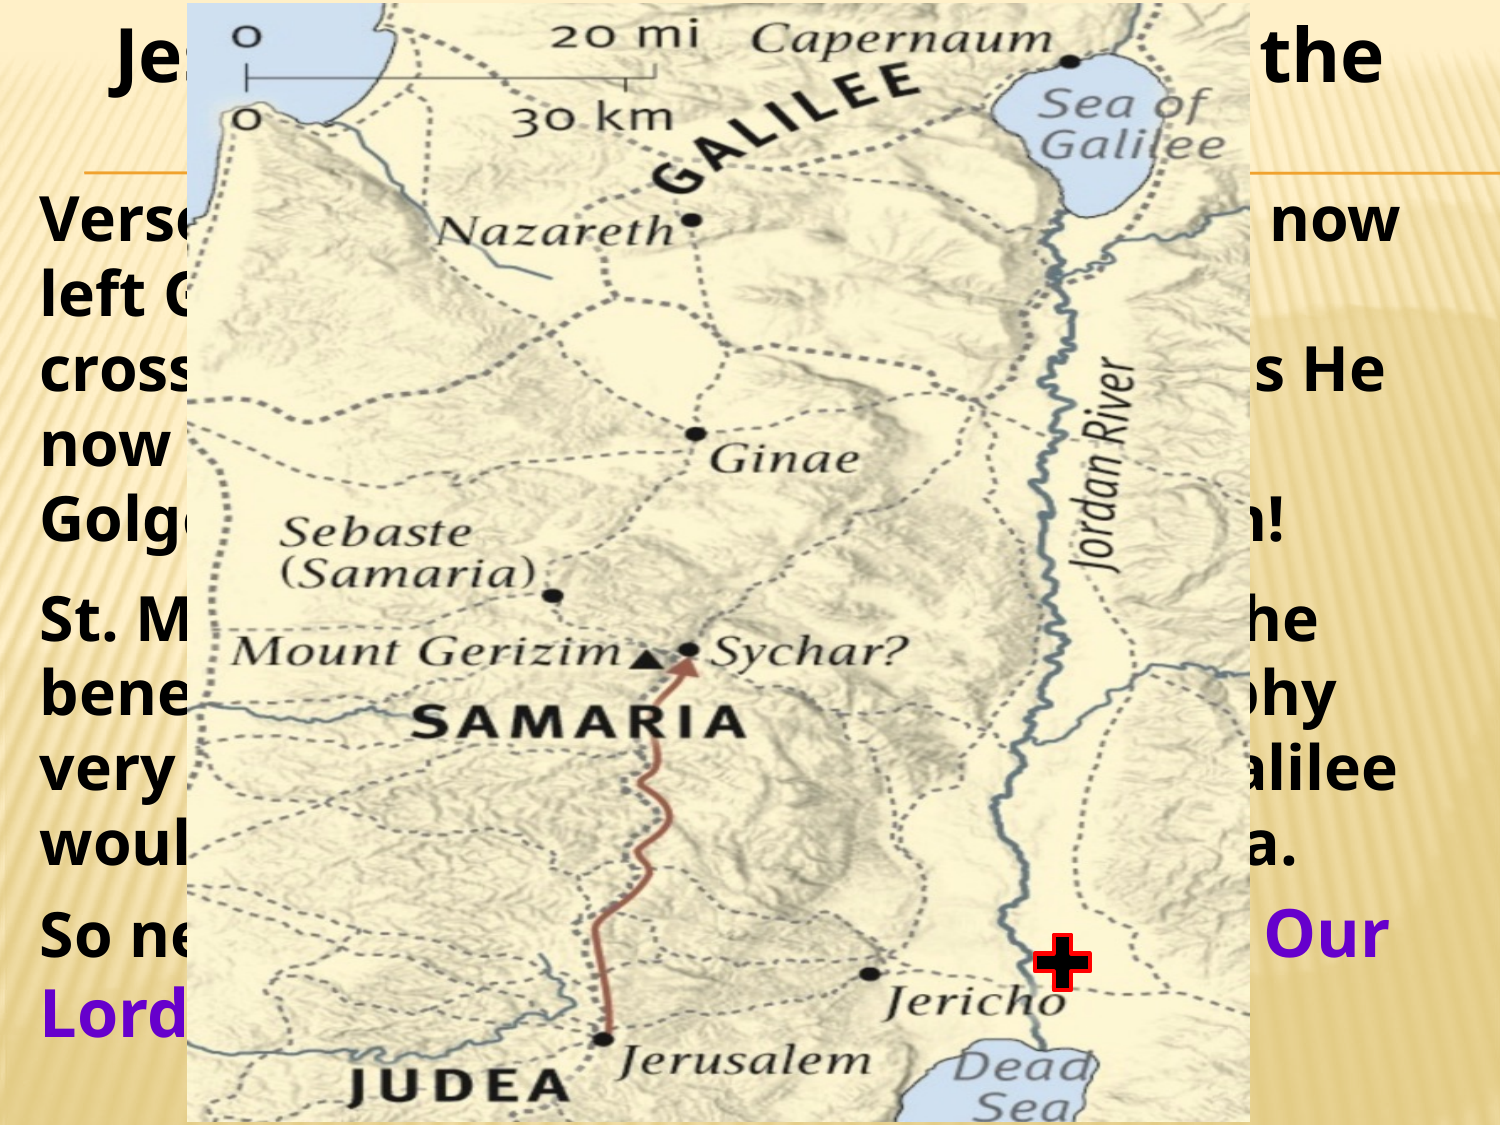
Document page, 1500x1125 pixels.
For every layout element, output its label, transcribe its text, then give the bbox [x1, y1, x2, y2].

text_box Verses 1 and 2 introduce that Jesus has now left Galilee, for the final time, and has crossed the road “beyond the Jordan” as He now begins His journey to Jerusalem, Golgotha, and His glorious resurrection! St. Matthew give this information for the benefit for Jews who knew the geography very well and also knew that Jews of Galilee would avoid travelling through Samaria. So next Sunday we will begin to study: Our Lord’s Ministry in Judea and Perea [24, 171, 178, 1059]
text_box Jesus Travels to Judea, Beyond the Jordan (19:1-2) [24, 0, 1475, 171]
text_box Verses 1 and 2 introduce that Jesus has now left Galilee, for the final time, and has crossed the road “beyond the Jordan” as He now begins His journey to Jerusalem, Golgotha, and His glorious resurrection! St. Matthew give this information for the benefit for Jews who knew the geography very well and also knew that Jews of Galilee would avoid travelling through Samaria. So next Sunday we will begin to study: Our Lord’s Ministry in Judea and Perea [1258, 171, 1475, 1059]
picture [187, 3, 1251, 1122]
